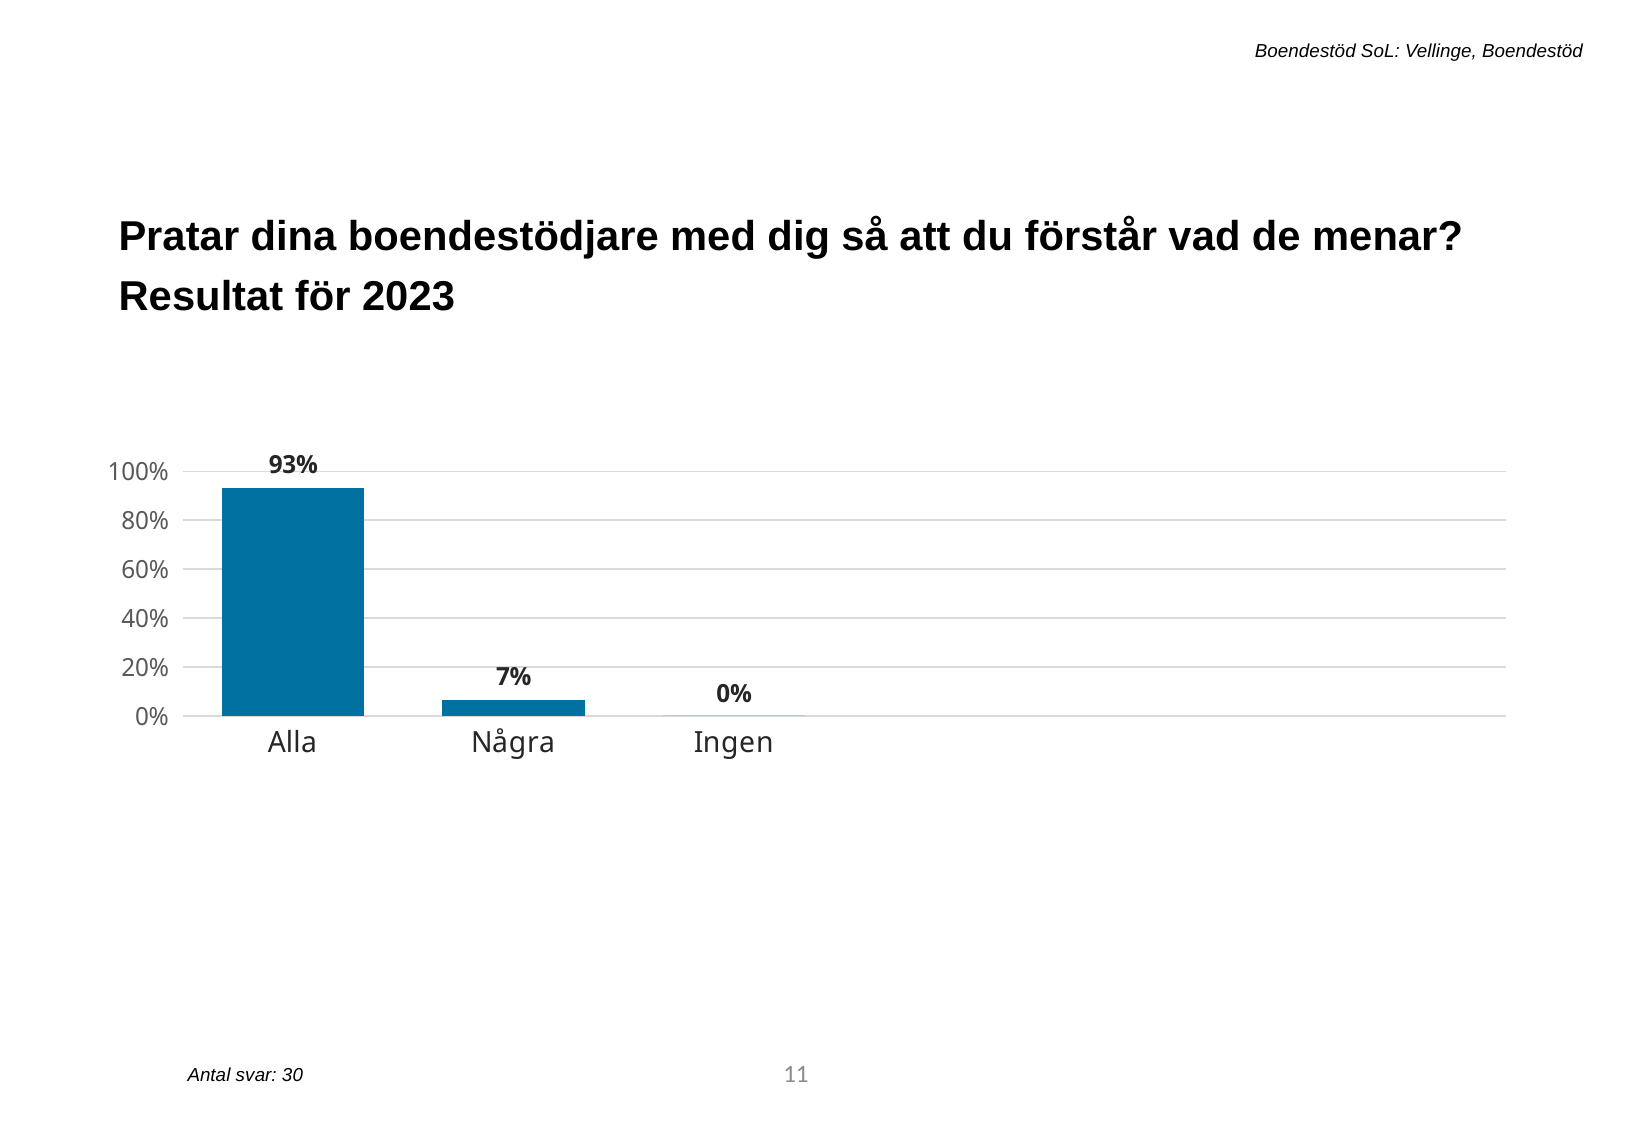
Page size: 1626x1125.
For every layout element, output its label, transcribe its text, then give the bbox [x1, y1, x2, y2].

text_box Boendestöd SoL: Vellinge, Boendestöd [269, 31, 1598, 69]
chart [107, 380, 1518, 974]
text_box Pratar dina boendestödjare med dig så att du förstår vad de menar? Resultat för 2023 [103, 191, 1514, 327]
text_box Antal svar: 30 [172, 1055, 318, 1093]
slide_number 11 [458, 1042, 824, 1103]
